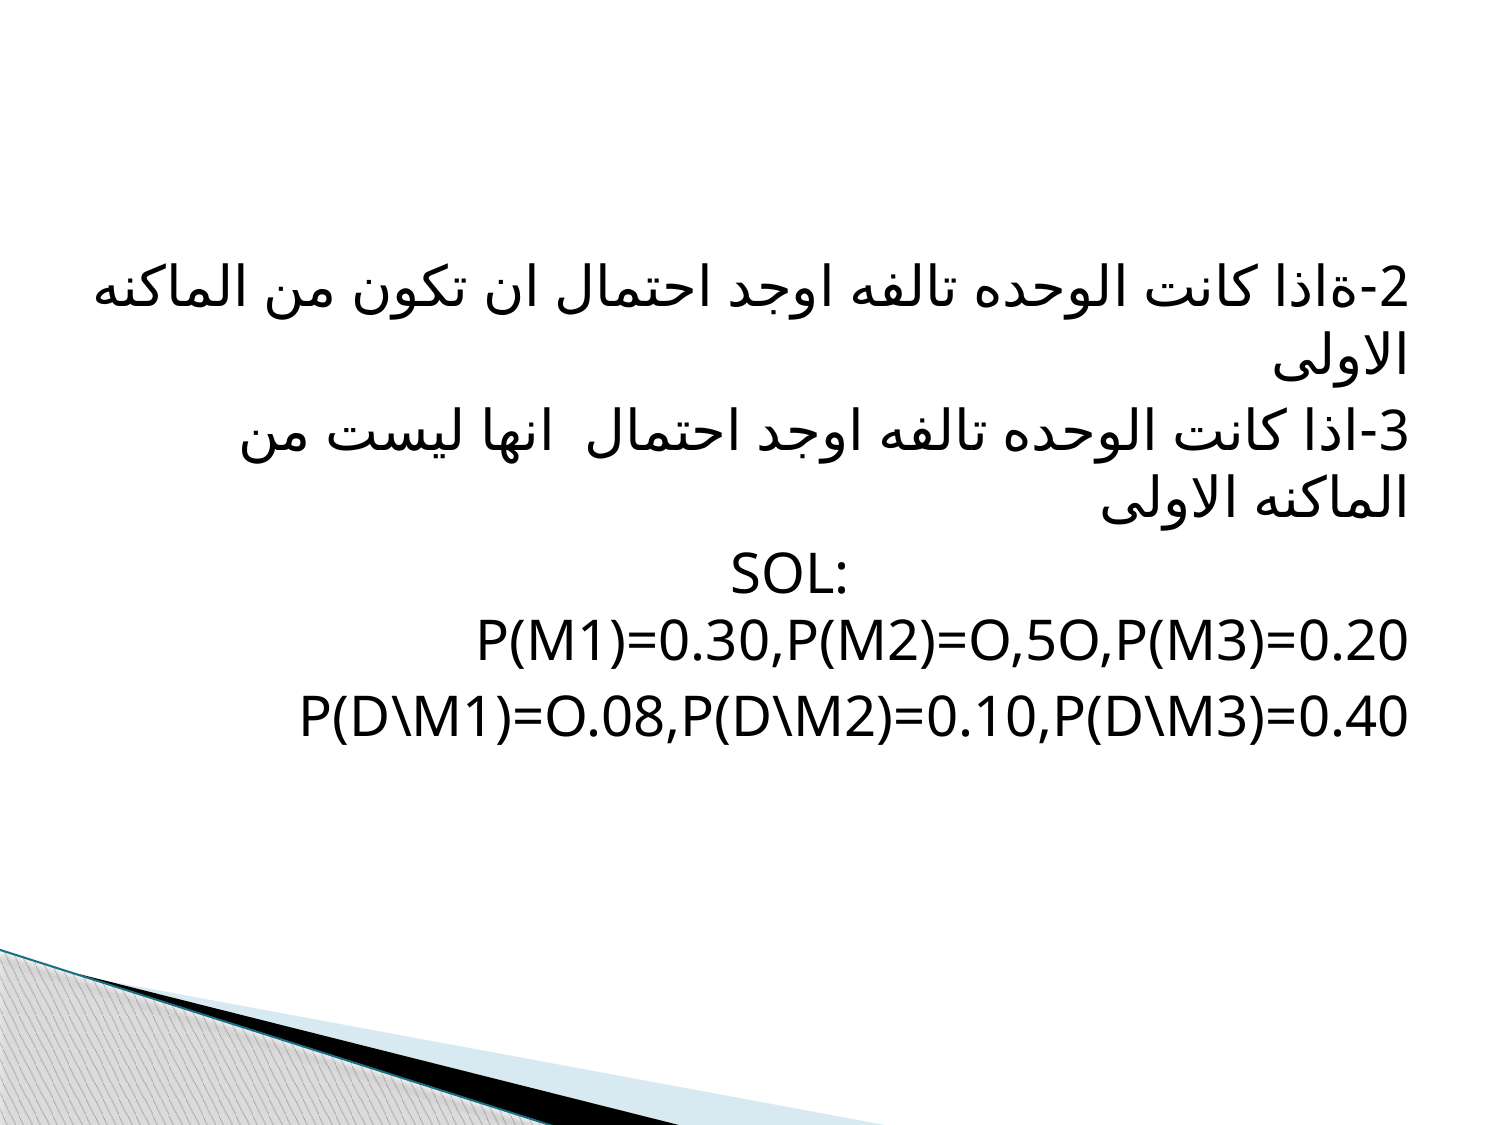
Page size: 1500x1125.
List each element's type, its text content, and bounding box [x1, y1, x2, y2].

list 2-ةاذا كانت الوحده تالفه اوجد احتمال ان تكون من الماكنه الاولى 3-اذا كانت الوحده تالفه اوجد احتمال انها ليست من الماكنه الاولى SOL: P(M1)=0.30,P(M2)=O,5O,P(M3)=0.20 P(D\M1)=O.08,P(D\M2)=0.10,P(D\M3)=0.40 [75, 243, 1425, 986]
